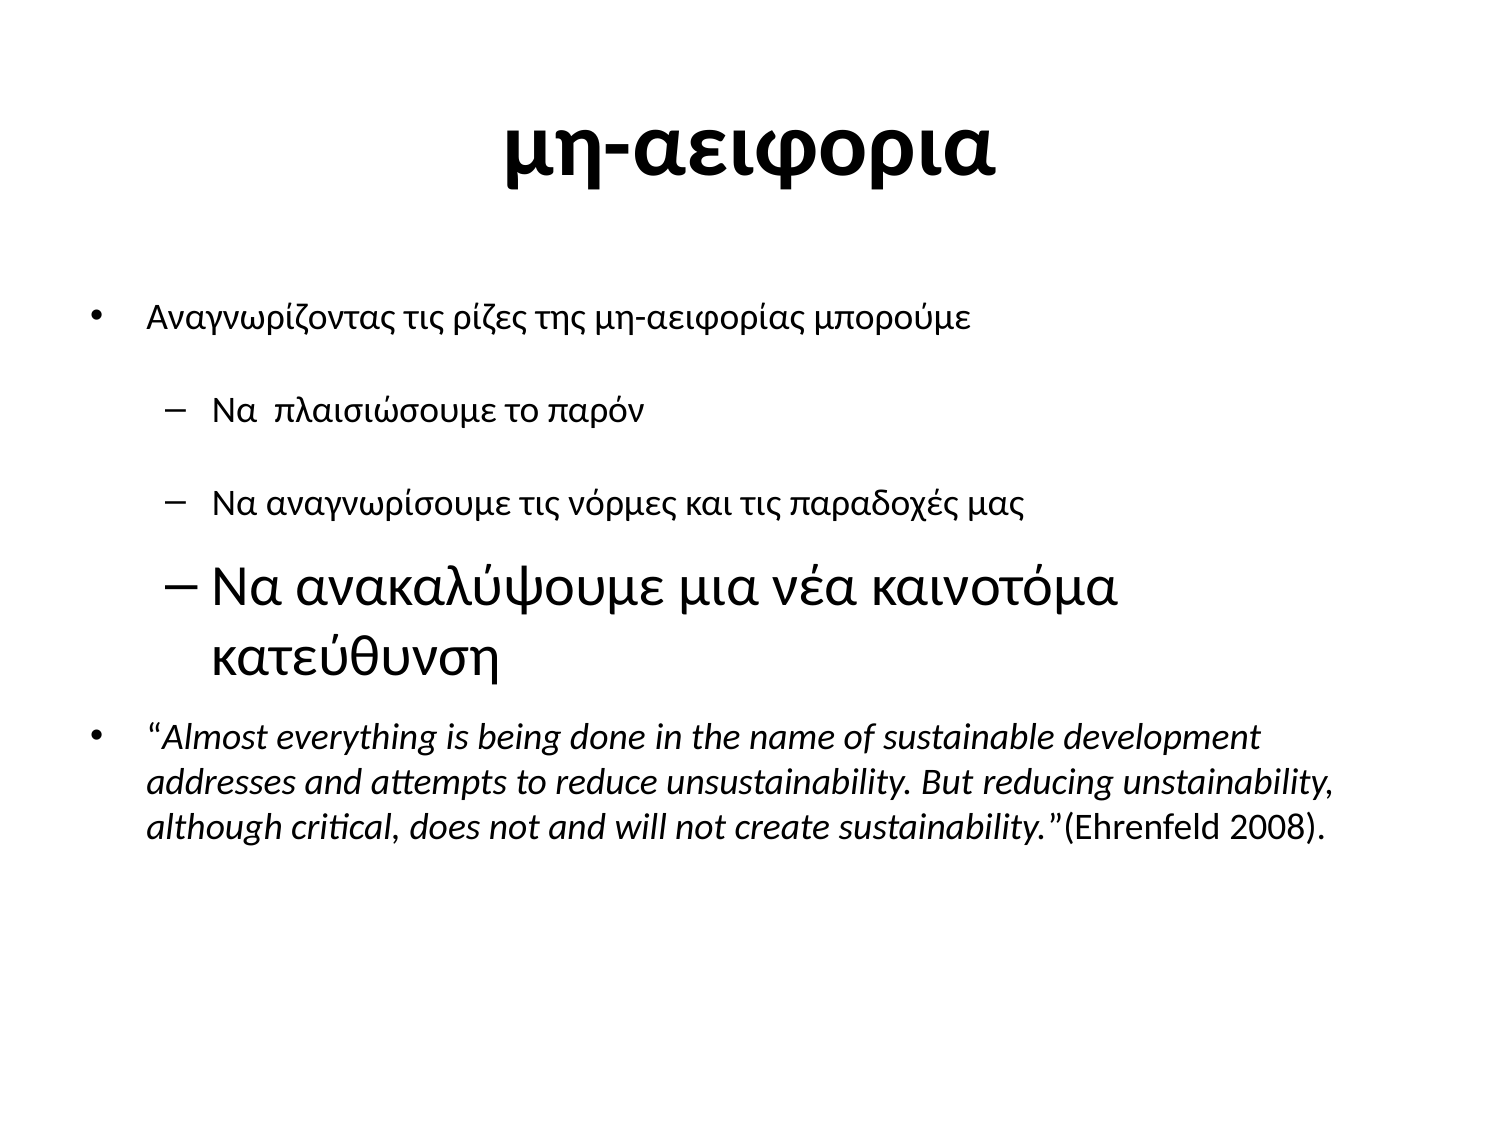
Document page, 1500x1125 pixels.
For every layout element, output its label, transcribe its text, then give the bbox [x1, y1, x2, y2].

list Αναγνωρίζοντας τις ρίζες της μη-αειφορίας μπορούμε Να πλαισιώσουμε το παρόν Να αναγνωρίσουμε τις νόρμες και τις παραδοχές μας Να ανακαλύψουμε μια νέα καινοτόμα κατεύθυνση “Almost everything is being done in the name of sustainable development addresses and attempts to reduce unsustainability. But reducing unstainability, although critical, does not and will not create sustainability.”(Ehrenfeld 2008). [74, 262, 1426, 1006]
title μη-αειφορια [74, 44, 1426, 233]
